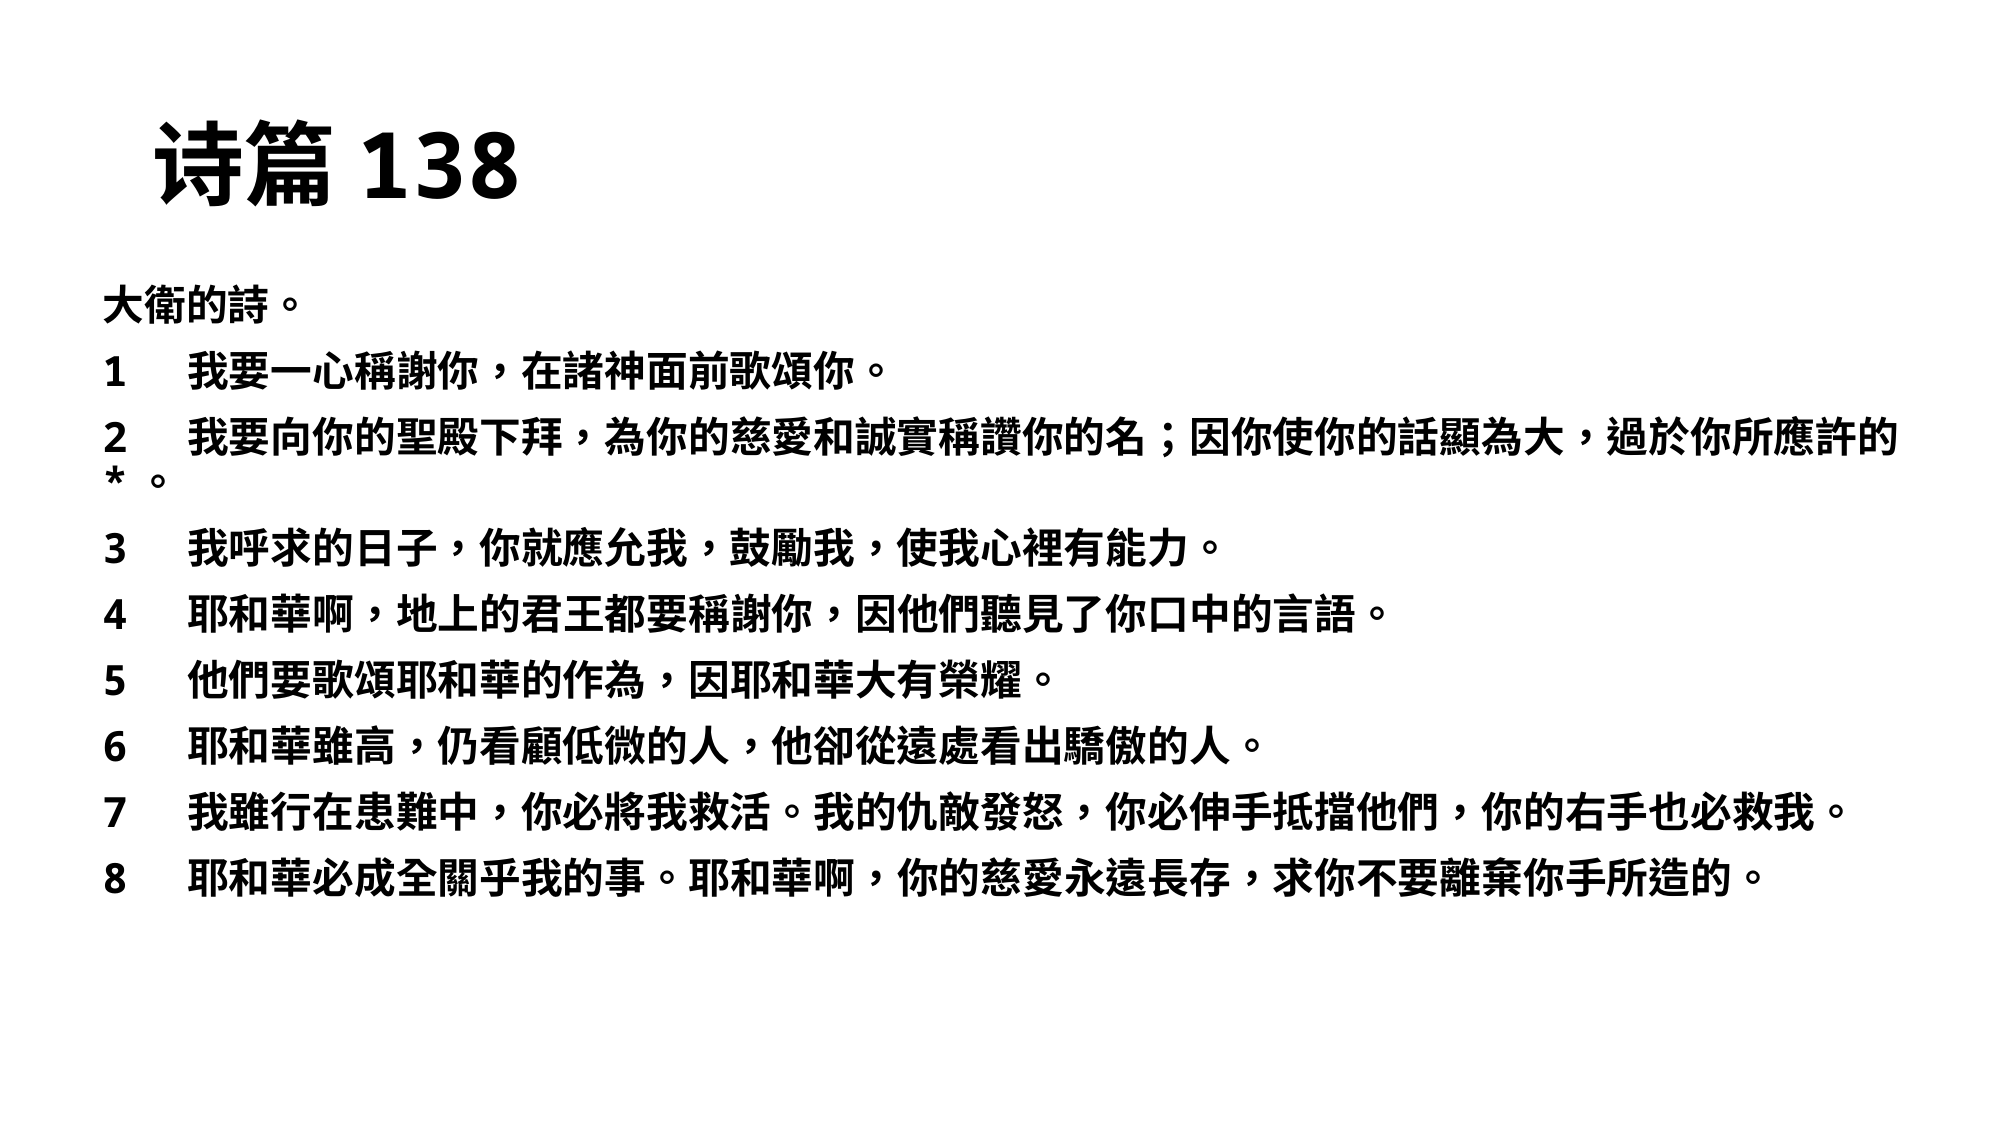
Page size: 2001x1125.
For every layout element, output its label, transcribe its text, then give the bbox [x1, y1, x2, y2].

list 大衛的詩。 1 我要一心稱謝你，在諸神面前歌頌你。 2 我要向你的聖殿下拜，為你的慈愛和誠實稱讚你的名；因你使你的話顯為大，過於你所應許的*。 3 我呼求的日子，你就應允我，鼓勵我，使我心裡有能力。 4 耶和華啊，地上的君王都要稱謝你，因他們聽見了你口中的言語。 5 他們要歌頌耶和華的作為，因耶和華大有榮耀。 6 耶和華雖高，仍看顧低微的人，他卻從遠處看出驕傲的人。 7 我雖行在患難中，你必將我救活。我的仇敵發怒，你必伸手抵擋他們，你的右手也必救我。 8 耶和華必成全關乎我的事。耶和華啊，你的慈愛永遠長存，求你不要離棄你手所造的。 [87, 277, 1942, 992]
title 诗篇138 [137, 59, 1863, 277]
